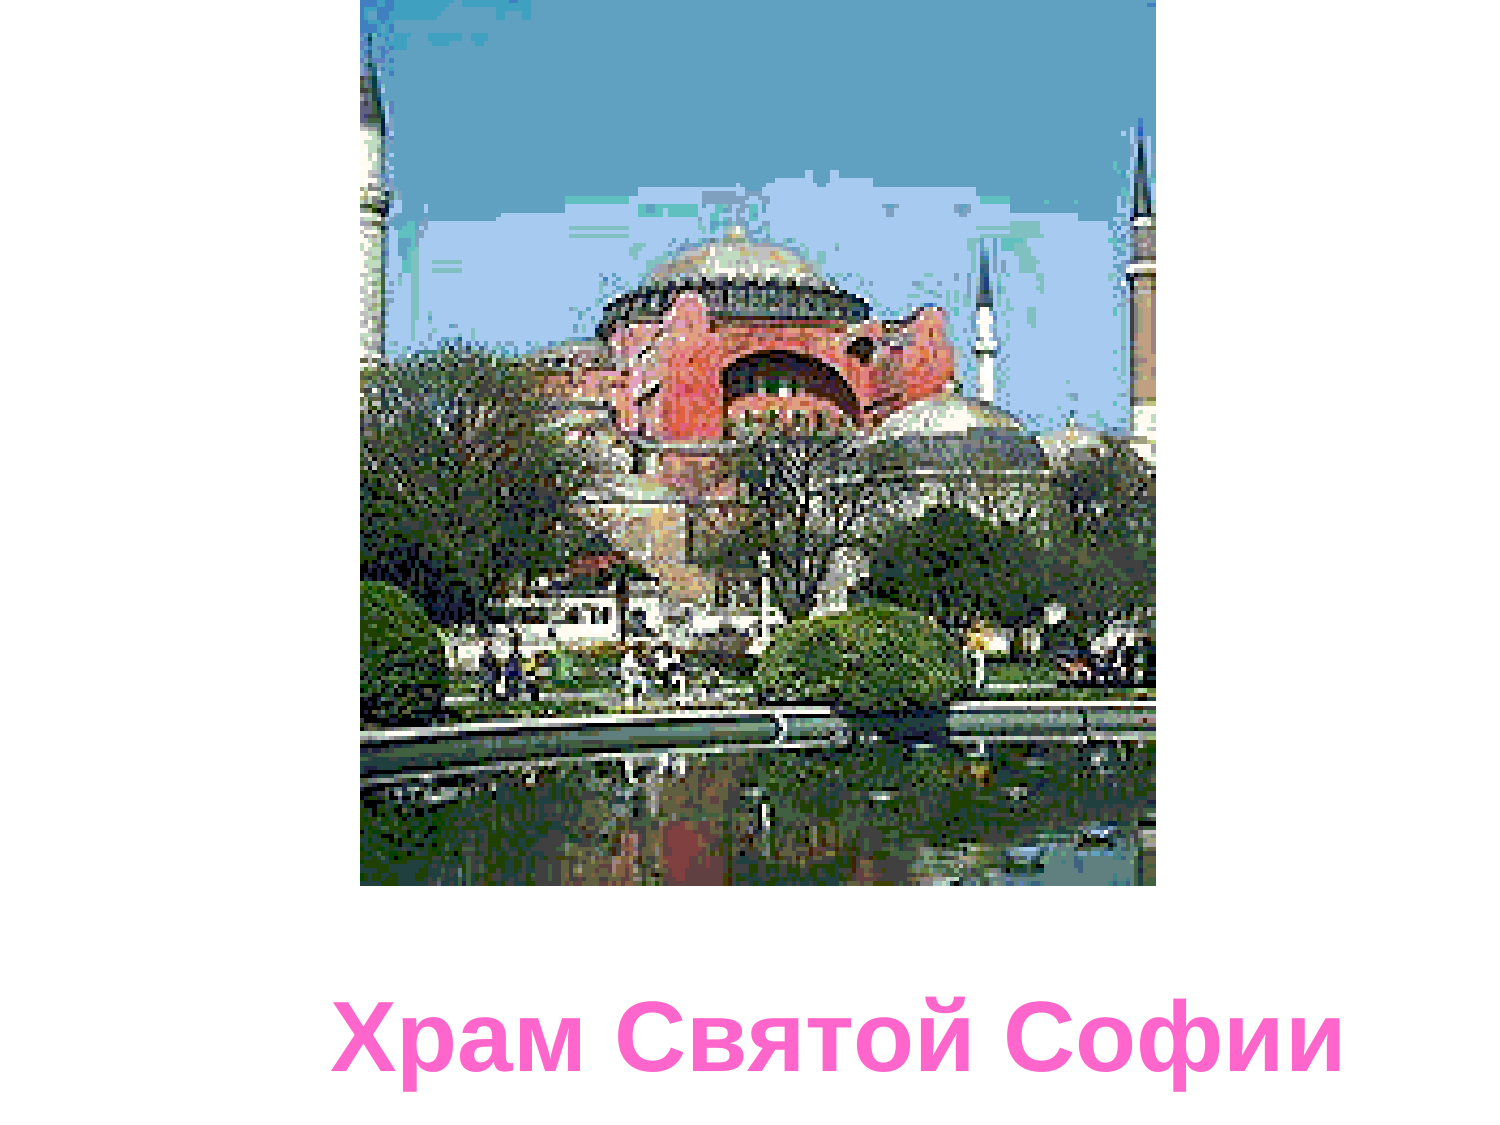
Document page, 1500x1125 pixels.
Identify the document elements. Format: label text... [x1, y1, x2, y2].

picture [359, 0, 1157, 887]
text_box Храм Святой Софии [277, 964, 1400, 1099]
